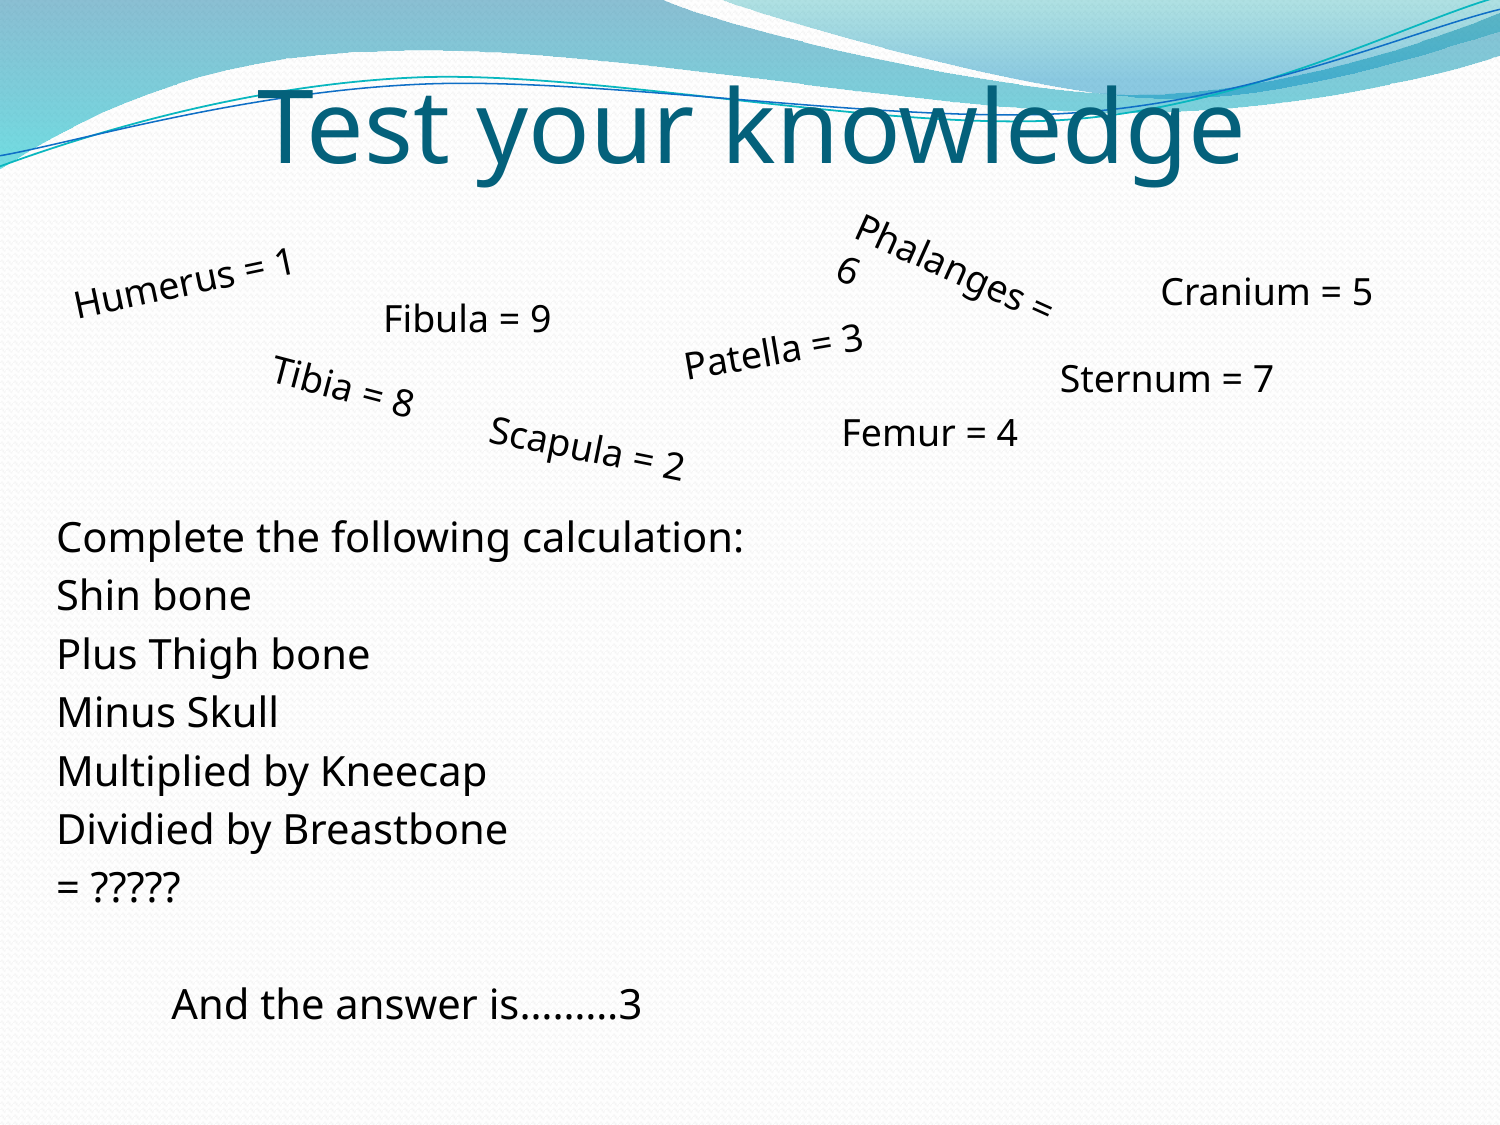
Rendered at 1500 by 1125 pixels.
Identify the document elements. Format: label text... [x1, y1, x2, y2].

text_box Phalanges = 6 [814, 190, 1105, 390]
text_box Tibia = 8 [250, 334, 529, 462]
text_box Fibula = 9 [368, 287, 652, 348]
text_box Humerus = 1 [53, 209, 389, 337]
list Complete the following calculation: Shin bone Plus Thigh bone Minus Skull Multiplied by Kneecap Dividied by Breastbone = ????? And the answer is………3 [41, 503, 1471, 1038]
title Test your knowledge [76, 54, 1427, 185]
text_box Femur = 4 [826, 401, 1134, 462]
text_box Patella = 3 [664, 305, 954, 398]
text_box Scapula = 2 [469, 404, 795, 518]
text_box Cranium = 5 [1145, 260, 1500, 321]
text_box Sternum = 7 [1045, 347, 1329, 408]
